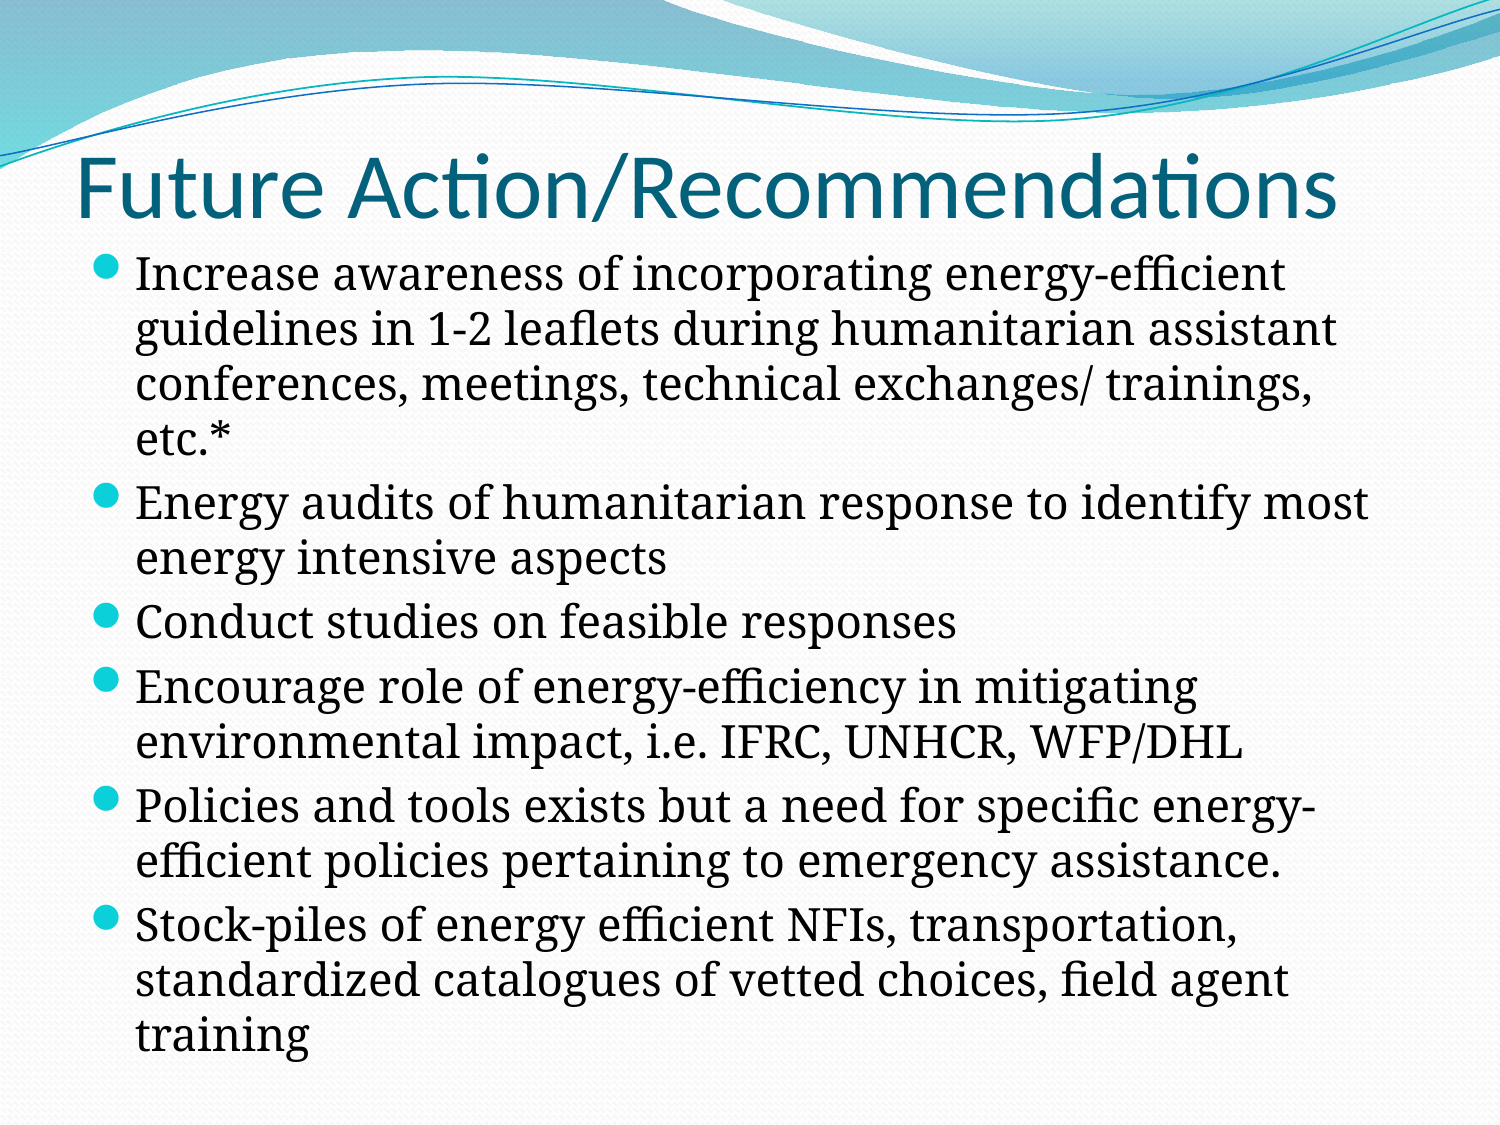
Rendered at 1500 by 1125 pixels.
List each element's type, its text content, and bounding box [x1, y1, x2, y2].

title Future Action/Recommendations [75, 115, 1425, 237]
list Increase awareness of incorporating energy-efficient guidelines in 1-2 leaflets during humanitarian assistant conferences, meetings, technical exchanges/ trainings, etc.* Energy audits of humanitarian response to identify most energy intensive aspects Conduct studies on feasible responses Encourage role of energy-efficiency in mitigating environmental impact, i.e. IFRC, UNHCR, WFP/DHL Policies and tools exists but a need for specific energy-efficient policies pertaining to emergency assistance. Stock-piles of energy efficient NFIs, transportation, standardized catalogues of vetted choices, field agent training [75, 237, 1425, 1038]
